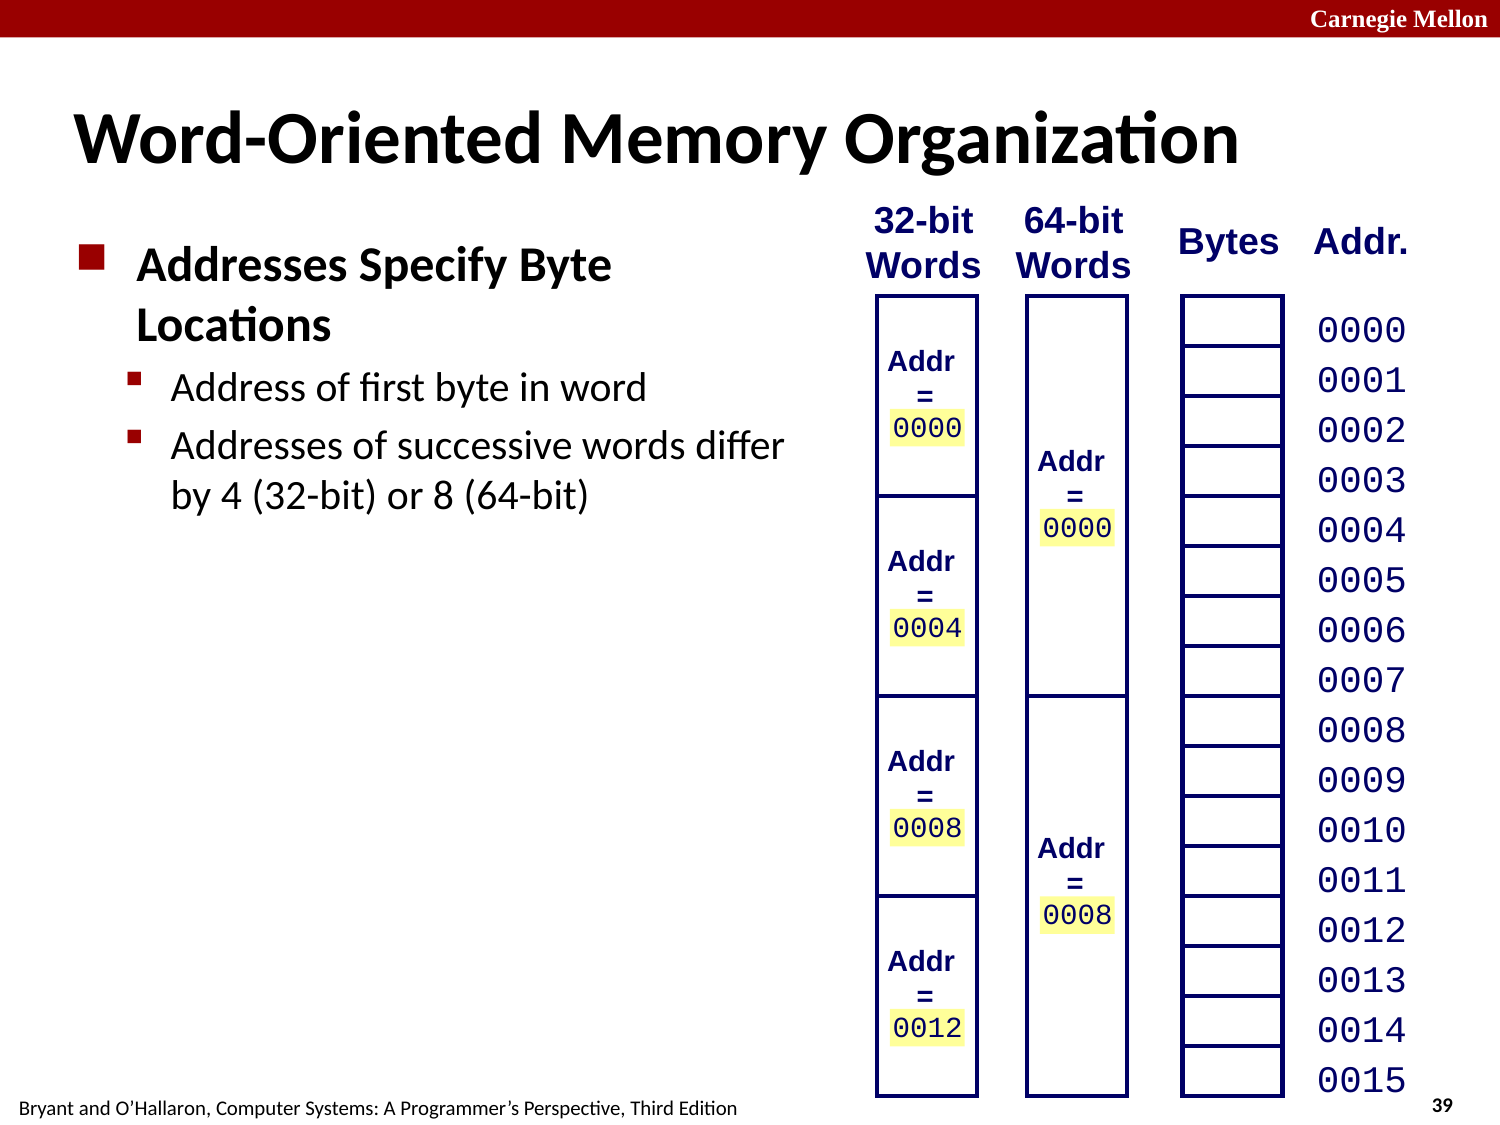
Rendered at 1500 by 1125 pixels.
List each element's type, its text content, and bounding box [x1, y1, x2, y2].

list Addresses Specify Byte Locations Address of first byte in word Addresses of successive words differ by 4 (32-bit) or 8 (64-bit) [64, 223, 813, 1040]
title Word-Oriented Memory Organization [58, 71, 1305, 197]
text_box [855, 187, 1426, 1105]
